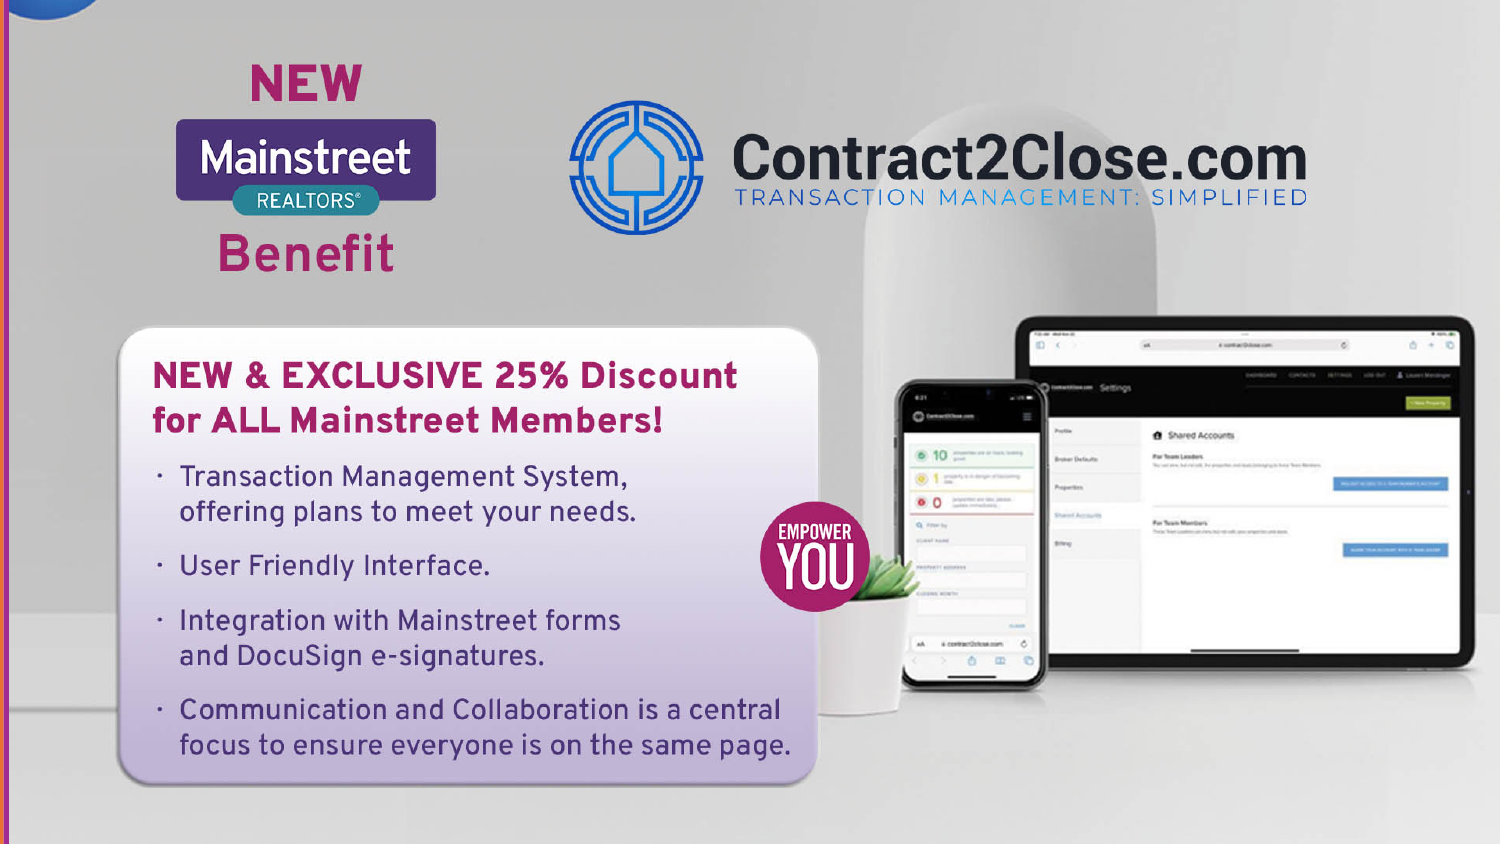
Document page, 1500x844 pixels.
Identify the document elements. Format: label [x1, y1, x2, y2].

list [9, 0, 1500, 844]
